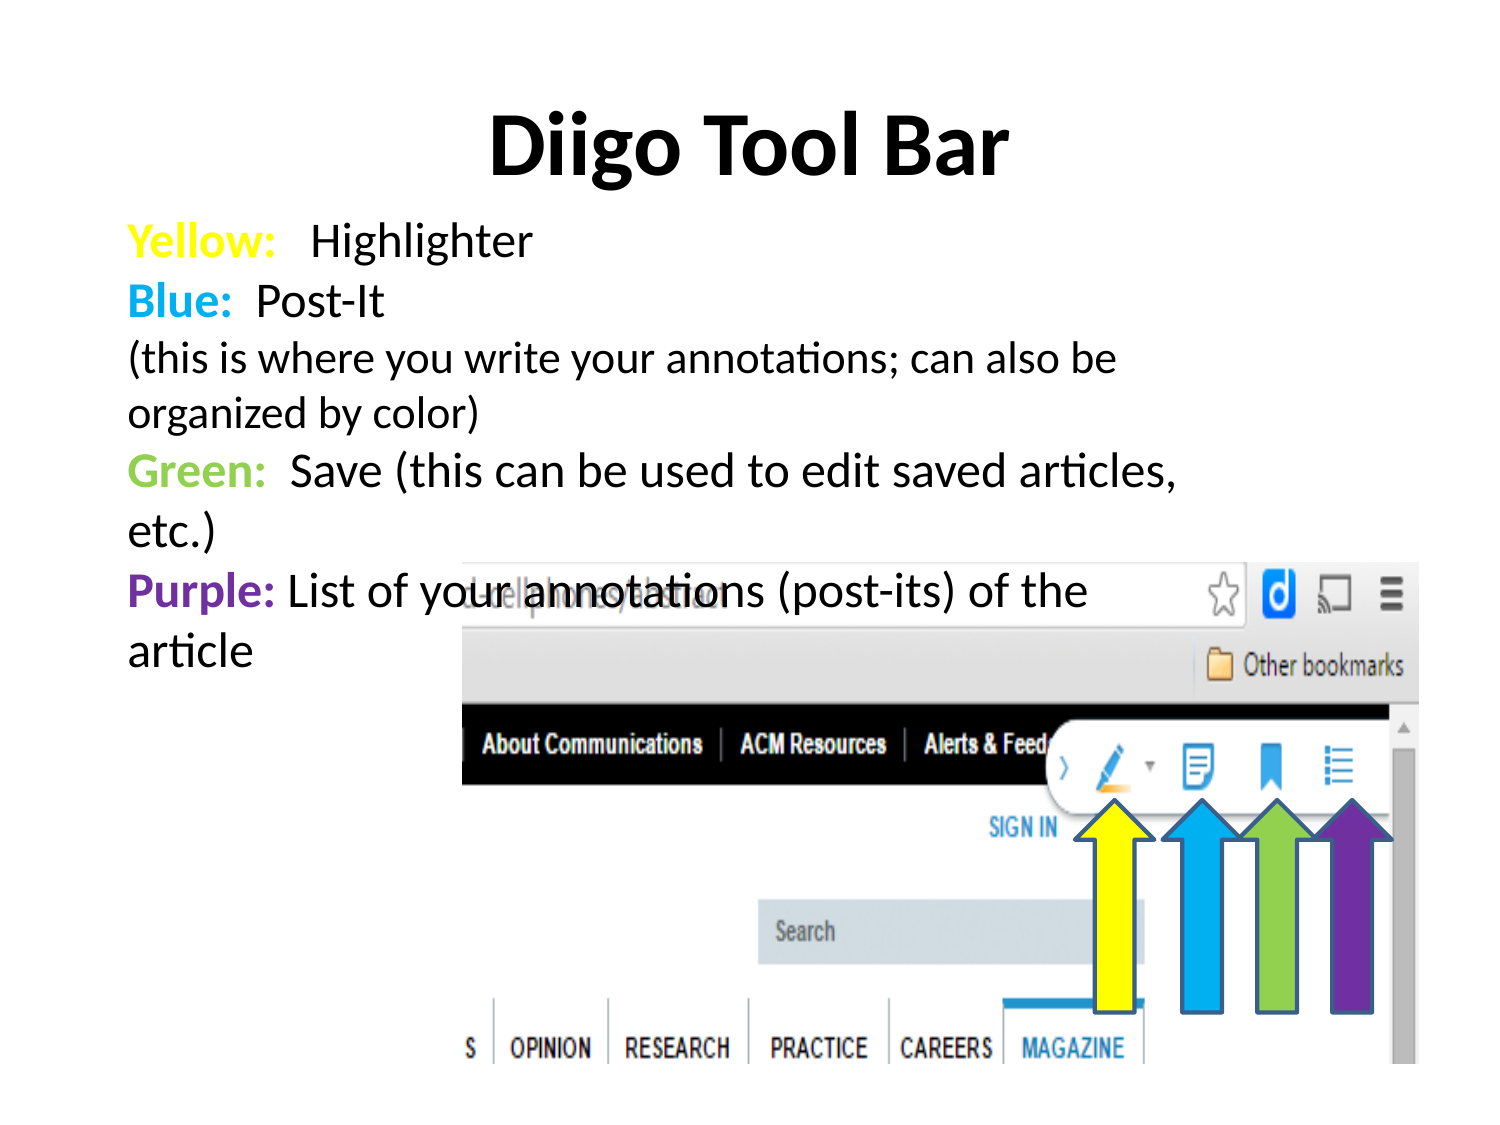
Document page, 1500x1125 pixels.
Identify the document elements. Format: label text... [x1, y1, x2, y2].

text_box Yellow: Highlighter Blue: Post-It (this is where you write your annotations; can also be organized by color) Green: Save (this can be used to edit saved articles, etc.) Purple: List of your annotations (post-its) of the article [112, 199, 1238, 685]
title Diigo Tool Bar [75, 45, 1425, 233]
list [462, 562, 1420, 1064]
